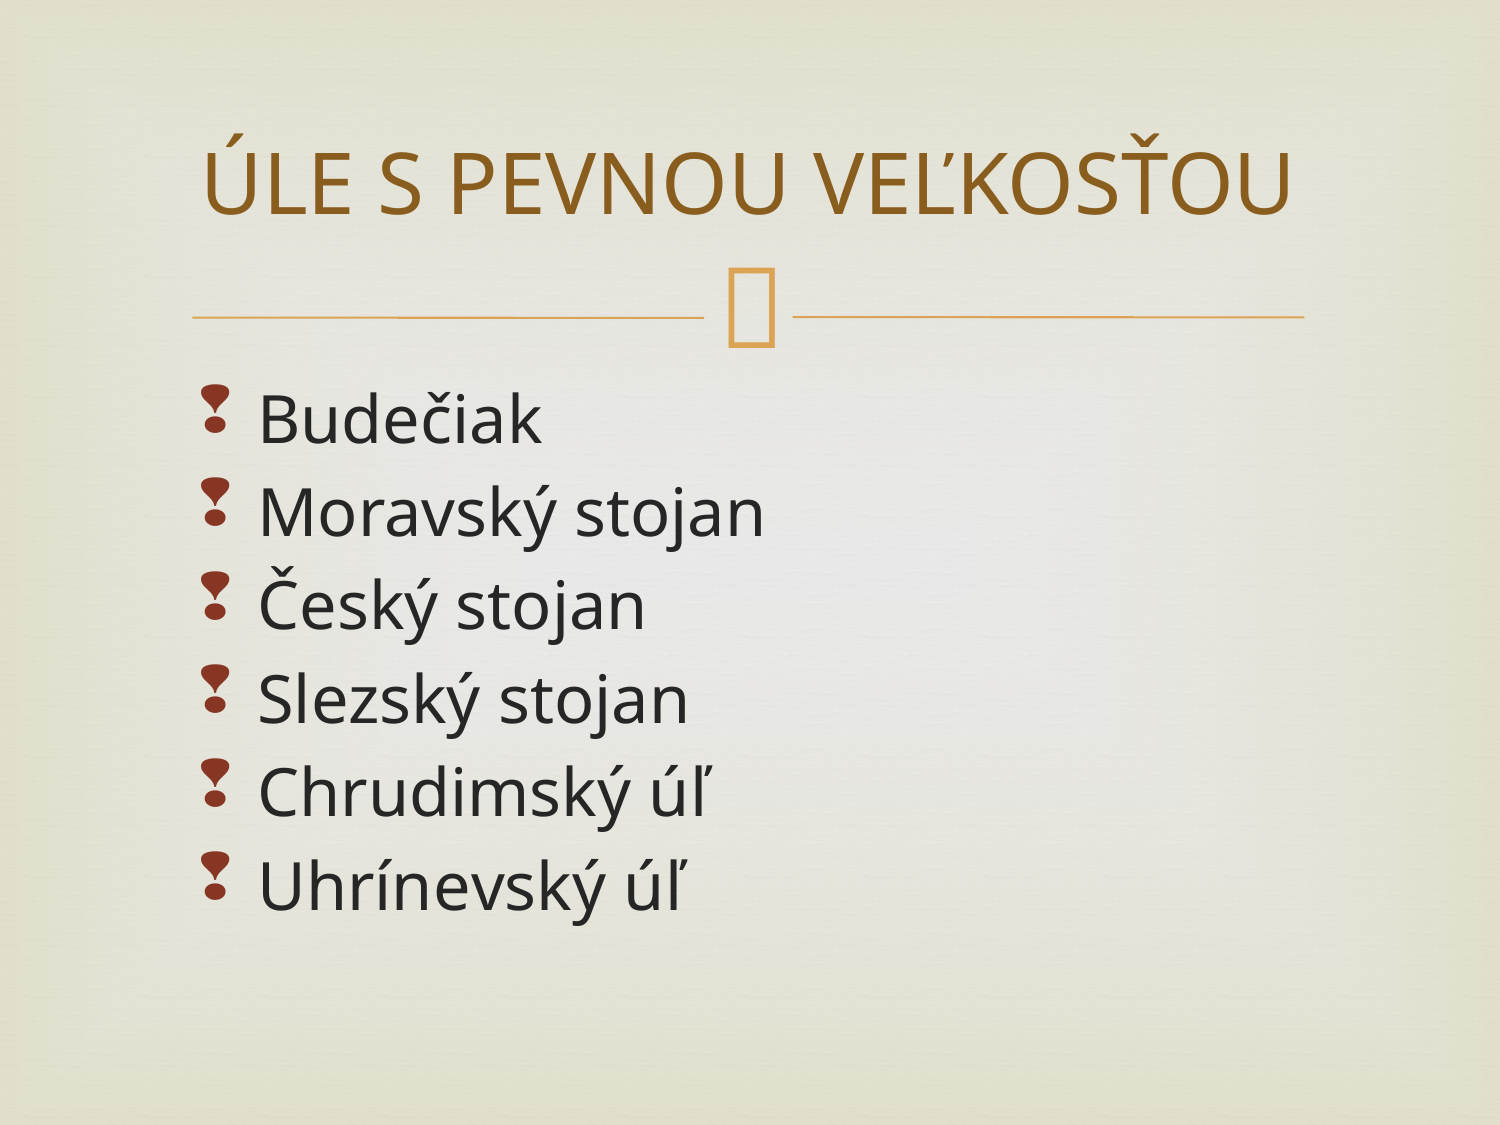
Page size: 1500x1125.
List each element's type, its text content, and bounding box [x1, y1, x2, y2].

title ÚLE S PEVNOU VEĽKOSŤOU [112, 93, 1386, 267]
list Budečiak Moravský stojan Český stojan Slezský stojan Chrudimský úľ Uhrínevský úľ [114, 368, 1386, 1005]
